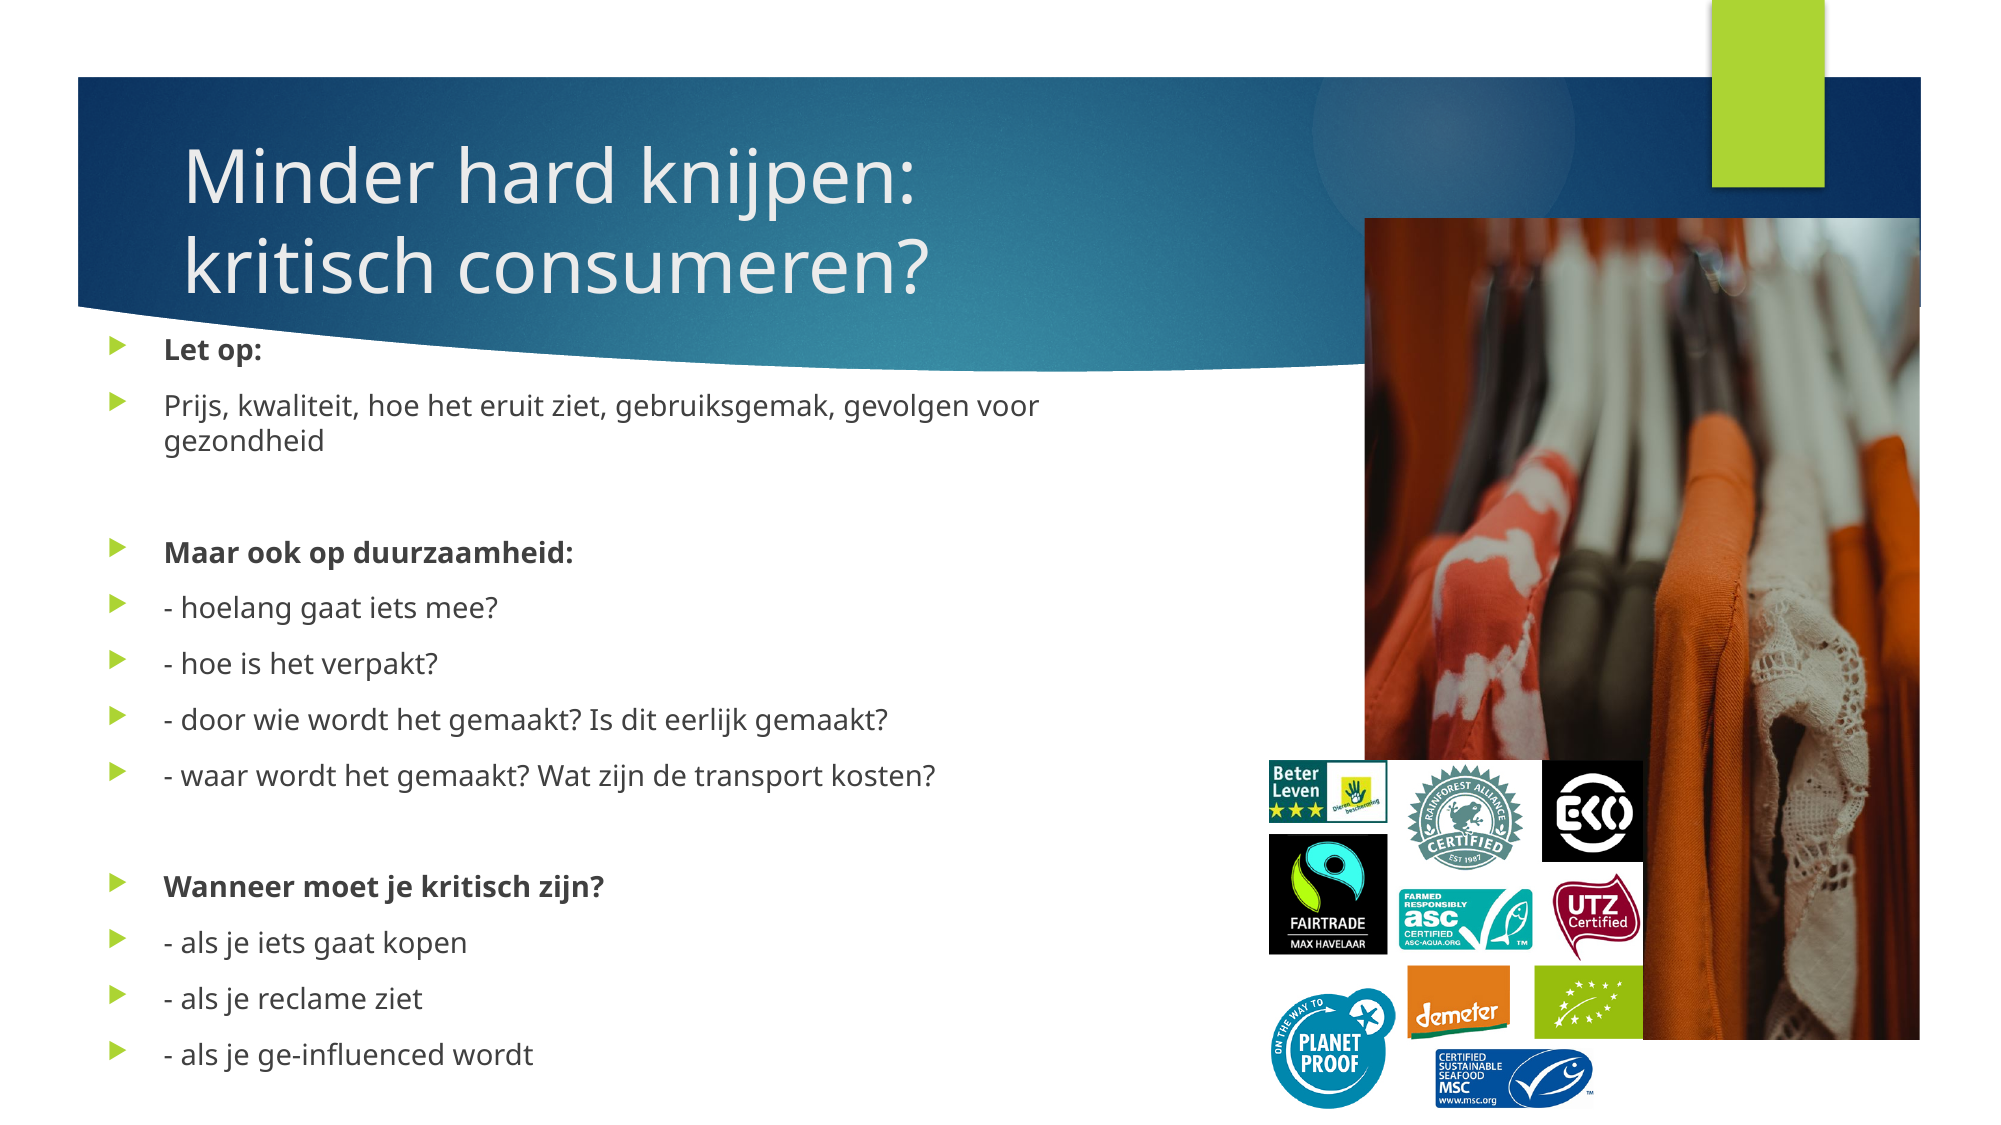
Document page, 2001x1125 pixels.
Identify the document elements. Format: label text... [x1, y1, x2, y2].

picture [1268, 218, 1920, 1115]
title Minder hard knijpen: kritisch consumeren? [168, 96, 1164, 342]
list Let op: Prijs, kwaliteit, hoe het eruit ziet, gebruiksgemak, gevolgen voor gezondheid Maar ook op duurzaamheid: - hoelang gaat iets mee? - hoe is het verpakt? - door wie wordt het gemaakt? Is dit eerlijk gemaakt? - waar wordt het gemaakt? Wat zijn de transport kosten? Wanneer moet je kritisch zijn? - als je iets gaat kopen - als je reclame ziet - als je ge-influenced wordt [92, 324, 1157, 993]
